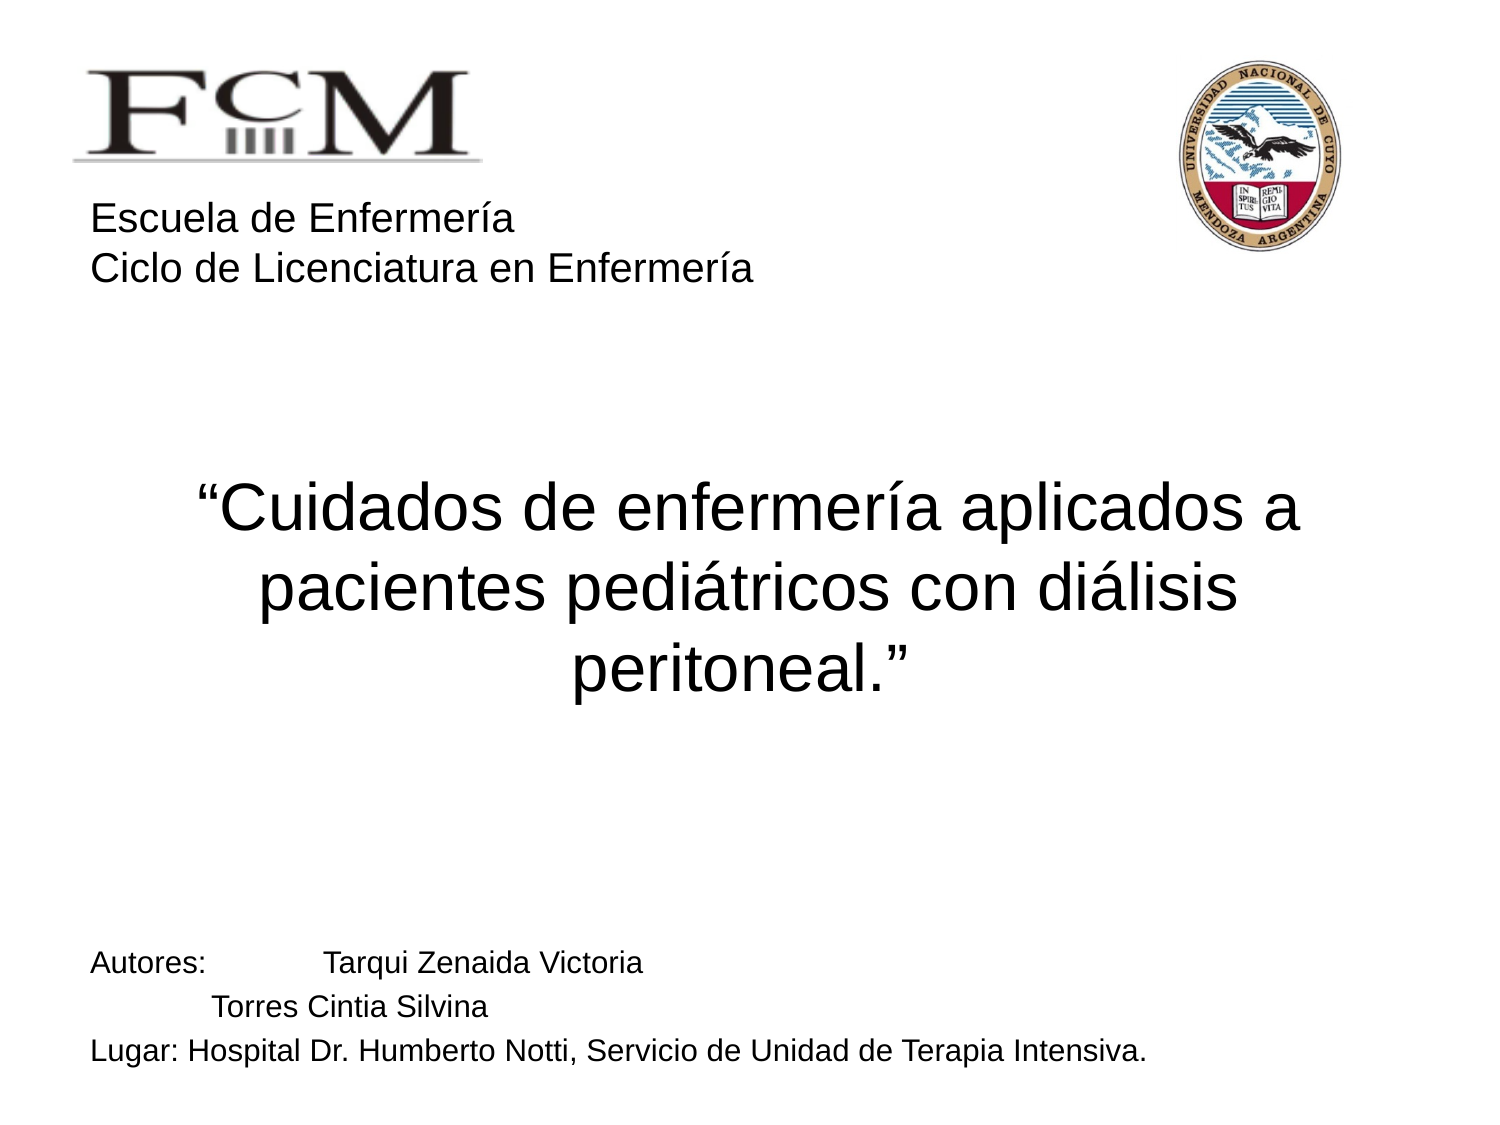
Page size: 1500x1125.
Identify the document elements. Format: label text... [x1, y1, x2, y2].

title Escuela de Enfermería Ciclo de Licenciatura en Enfermería [75, 45, 1425, 327]
picture [71, 66, 483, 163]
picture [1176, 55, 1353, 254]
list “Cuidados de enfermería aplicados a pacientes pediátricos con diálisis peritoneal.” Autores: Tarqui Zenaida Victoria Torres Cintia Silvina Lugar: Hospital Dr. Humberto Notti, Servicio de Unidad de Terapia Intensiva. [75, 361, 1425, 1083]
